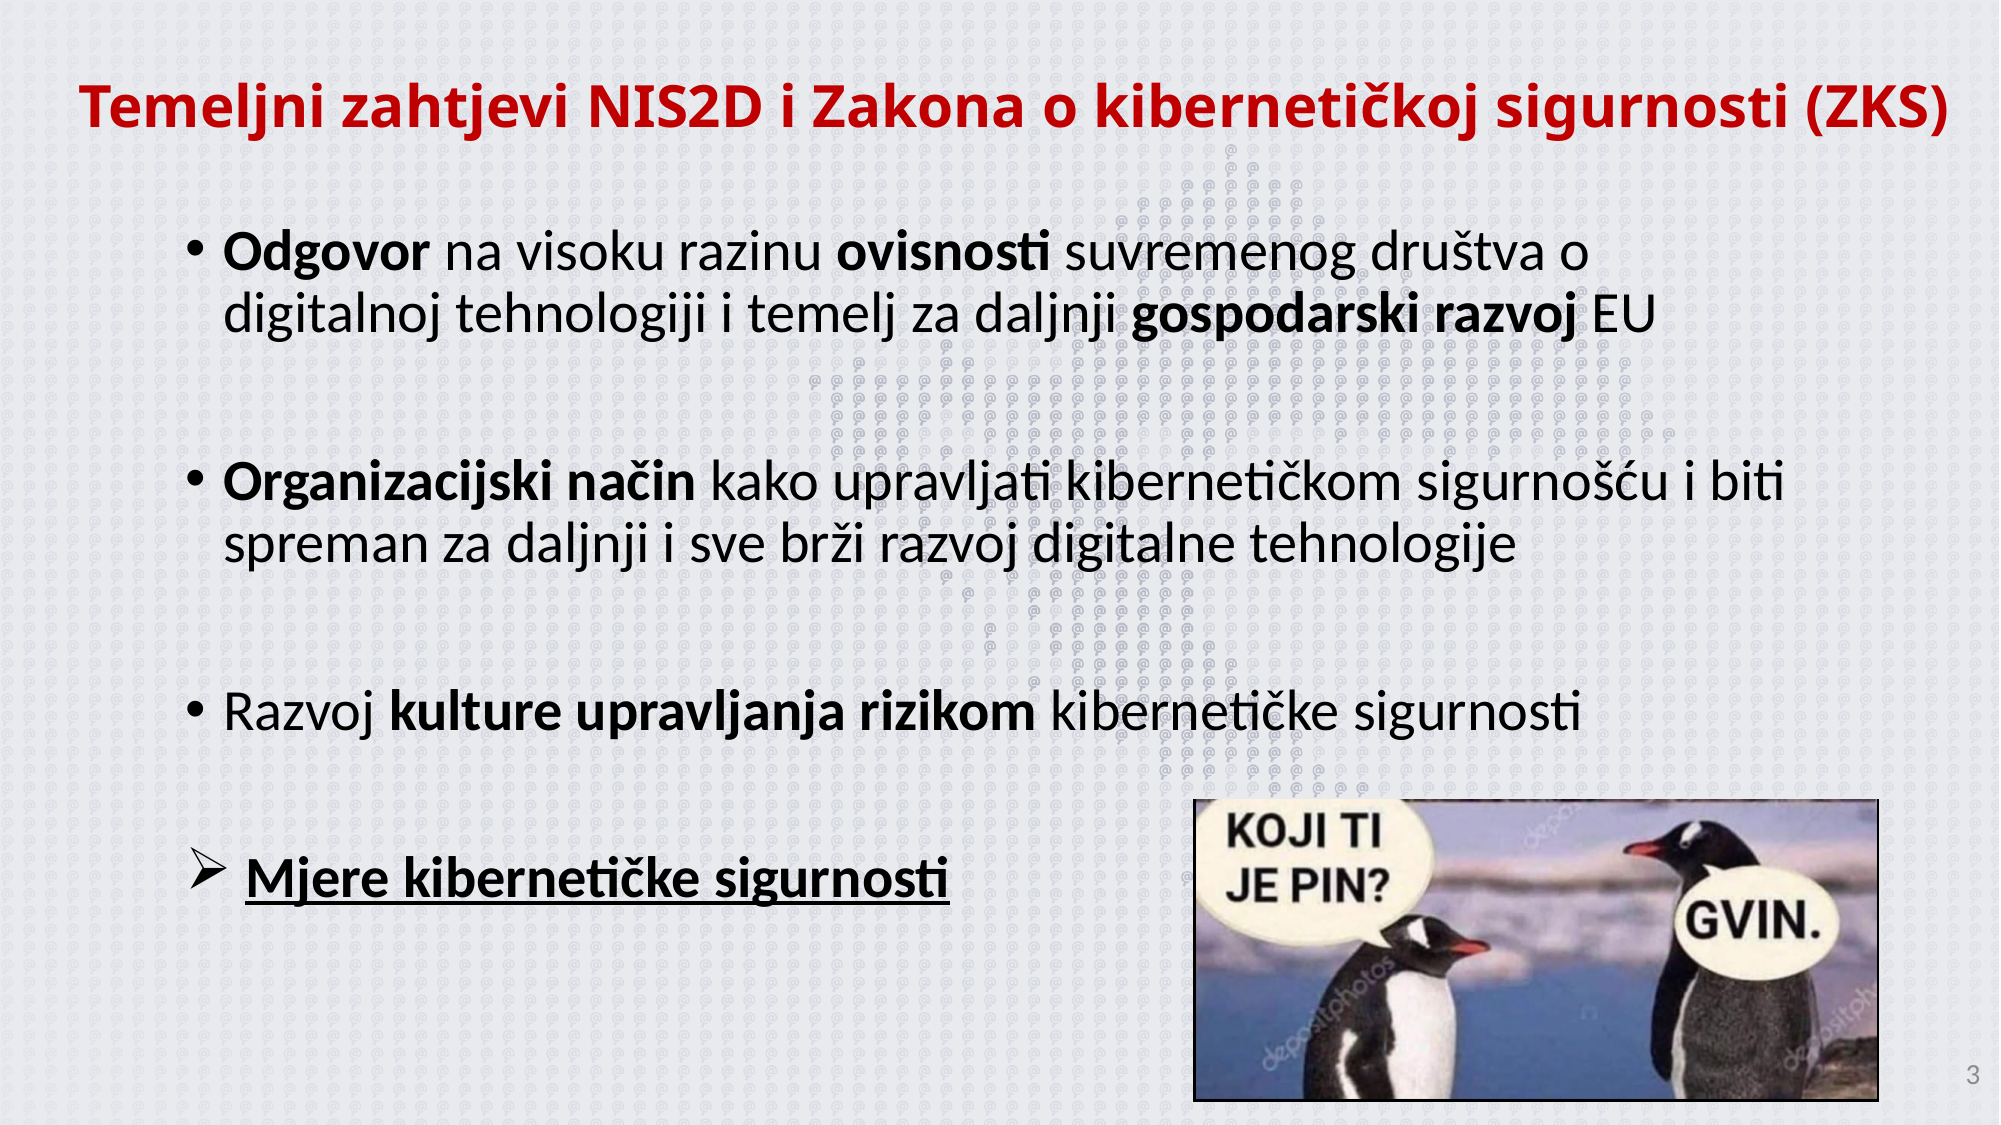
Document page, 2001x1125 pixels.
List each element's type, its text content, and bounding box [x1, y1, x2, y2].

title Temeljni zahtjevi NIS2D i Zakona o kibernetičkoj sigurnosti (ZKS) [60, 37, 1968, 180]
slide_number 3 [1835, 1042, 1996, 1103]
picture [0, 0, 2000, 1125]
list Odgovor na visoku razinu ovisnosti suvremenog društva o digitalnoj tehnologiji i temelj za daljnji gospodarski razvoj EU Organizacijski način kako upravljati kibernetičkom sigurnošću i biti spreman za daljnji i sve brži razvoj digitalne tehnologije Razvoj kulture upravljanja rizikom kibernetičke sigurnosti Mjere kibernetičke sigurnosti [170, 212, 1830, 983]
